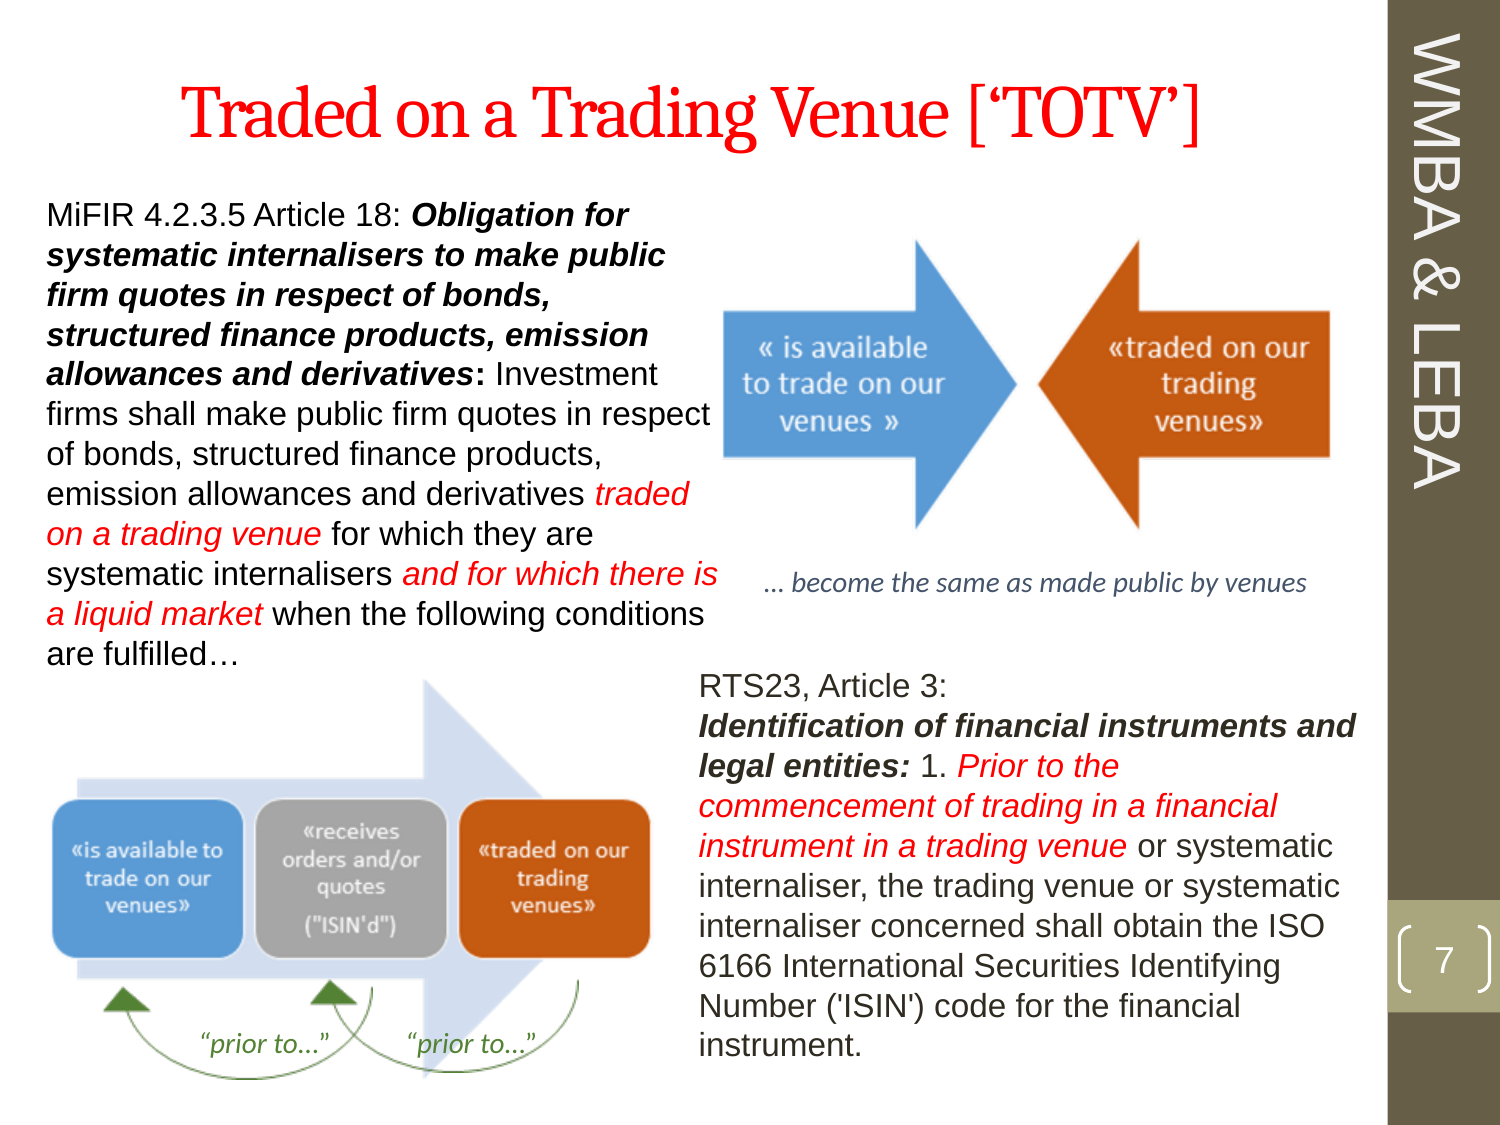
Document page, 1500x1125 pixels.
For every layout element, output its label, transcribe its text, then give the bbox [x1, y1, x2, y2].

text_box MiFIR 4.2.3.5 Article 18: Obligation for systematic internalisers to make public firm quotes in respect of bonds, structured finance products, emission allowances and derivatives: Investment firms shall make public firm quotes in respect of bonds, structured finance products, emission allowances and derivatives traded on a trading venue for which they are systematic internalisers and for which there is a liquid market when the following conditions are fulfilled… [31, 185, 740, 680]
slide_number 7 [1397, 924, 1492, 994]
text_box … become the same as made public by venues [749, 588, 1329, 606]
title Traded on a Trading Venue [‘TOTV’] [0, 13, 1386, 202]
text_box WMBA & LEBA [1393, 19, 1489, 523]
text_box RTS23, Article 3: Identification of financial instruments and legal entities: 1. Prior to the commencement of trading in a financial instrument in a trading venue or systematic internaliser, the trading venue or systematic internaliser concerned shall obtain the ISO 6166 International Securities Identifying Number ('ISIN') code for the financial instrument. [683, 656, 1374, 1071]
picture [721, 185, 1338, 583]
picture [28, 679, 673, 1081]
